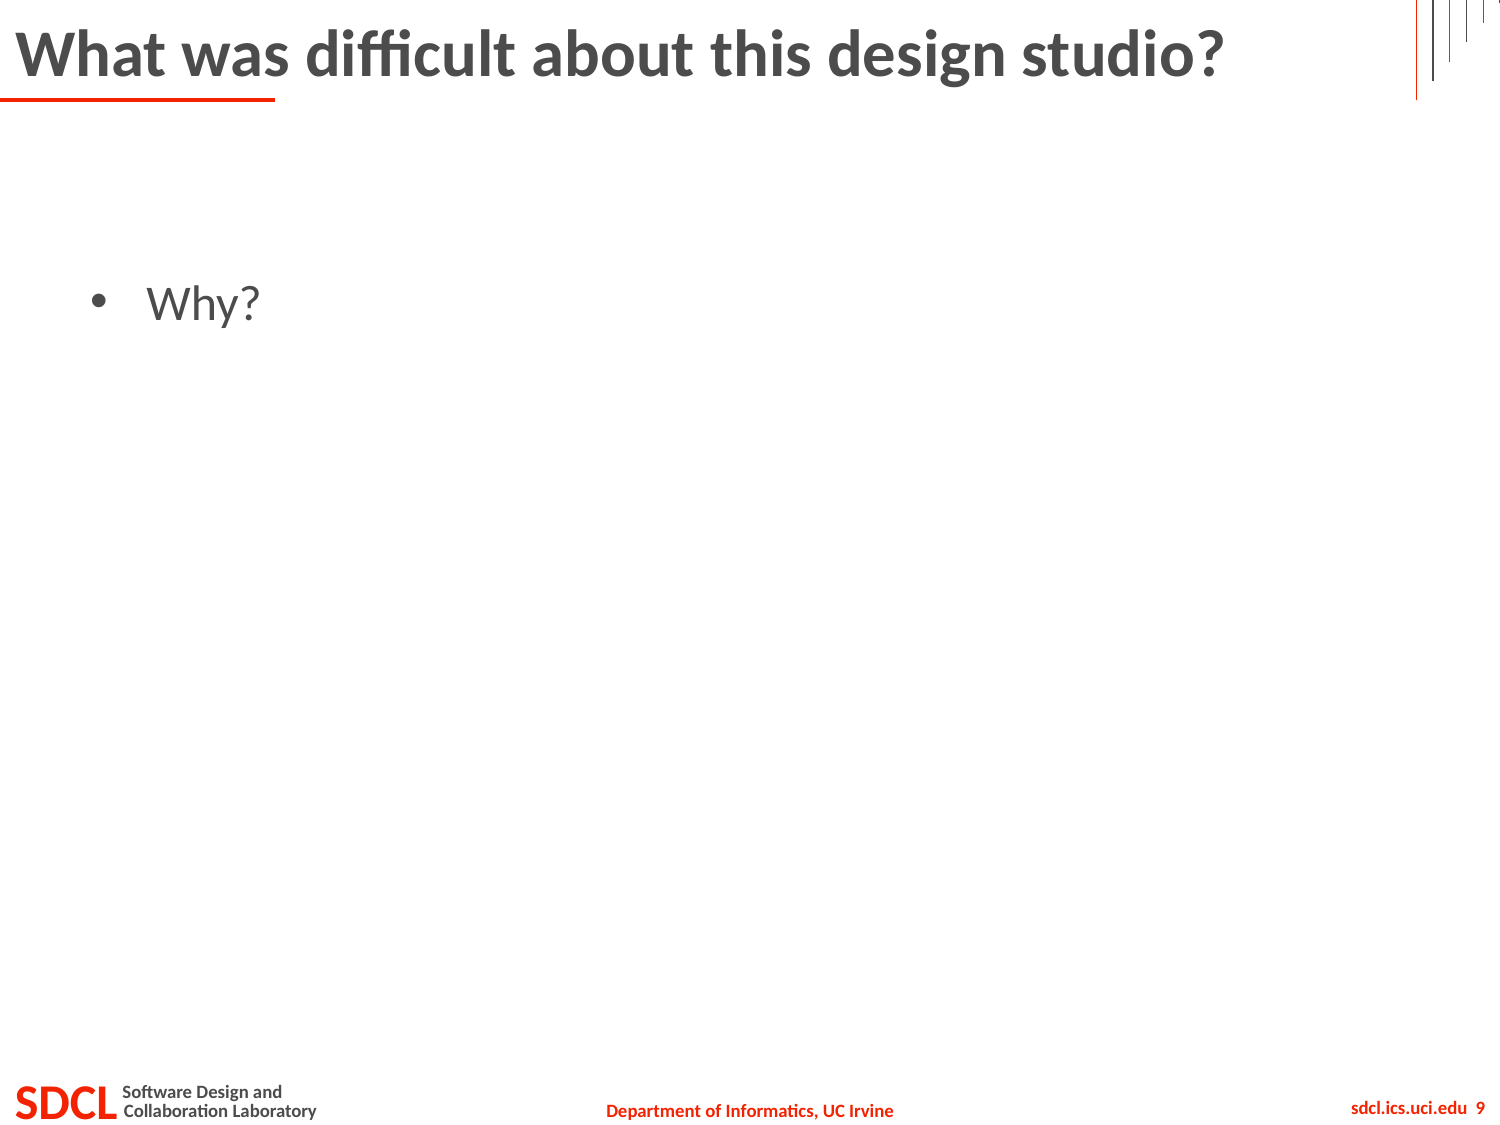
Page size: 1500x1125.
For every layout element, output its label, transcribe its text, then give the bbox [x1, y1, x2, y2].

title What was difficult about this design studio? [0, 0, 1350, 100]
list Why? [75, 262, 1417, 1005]
